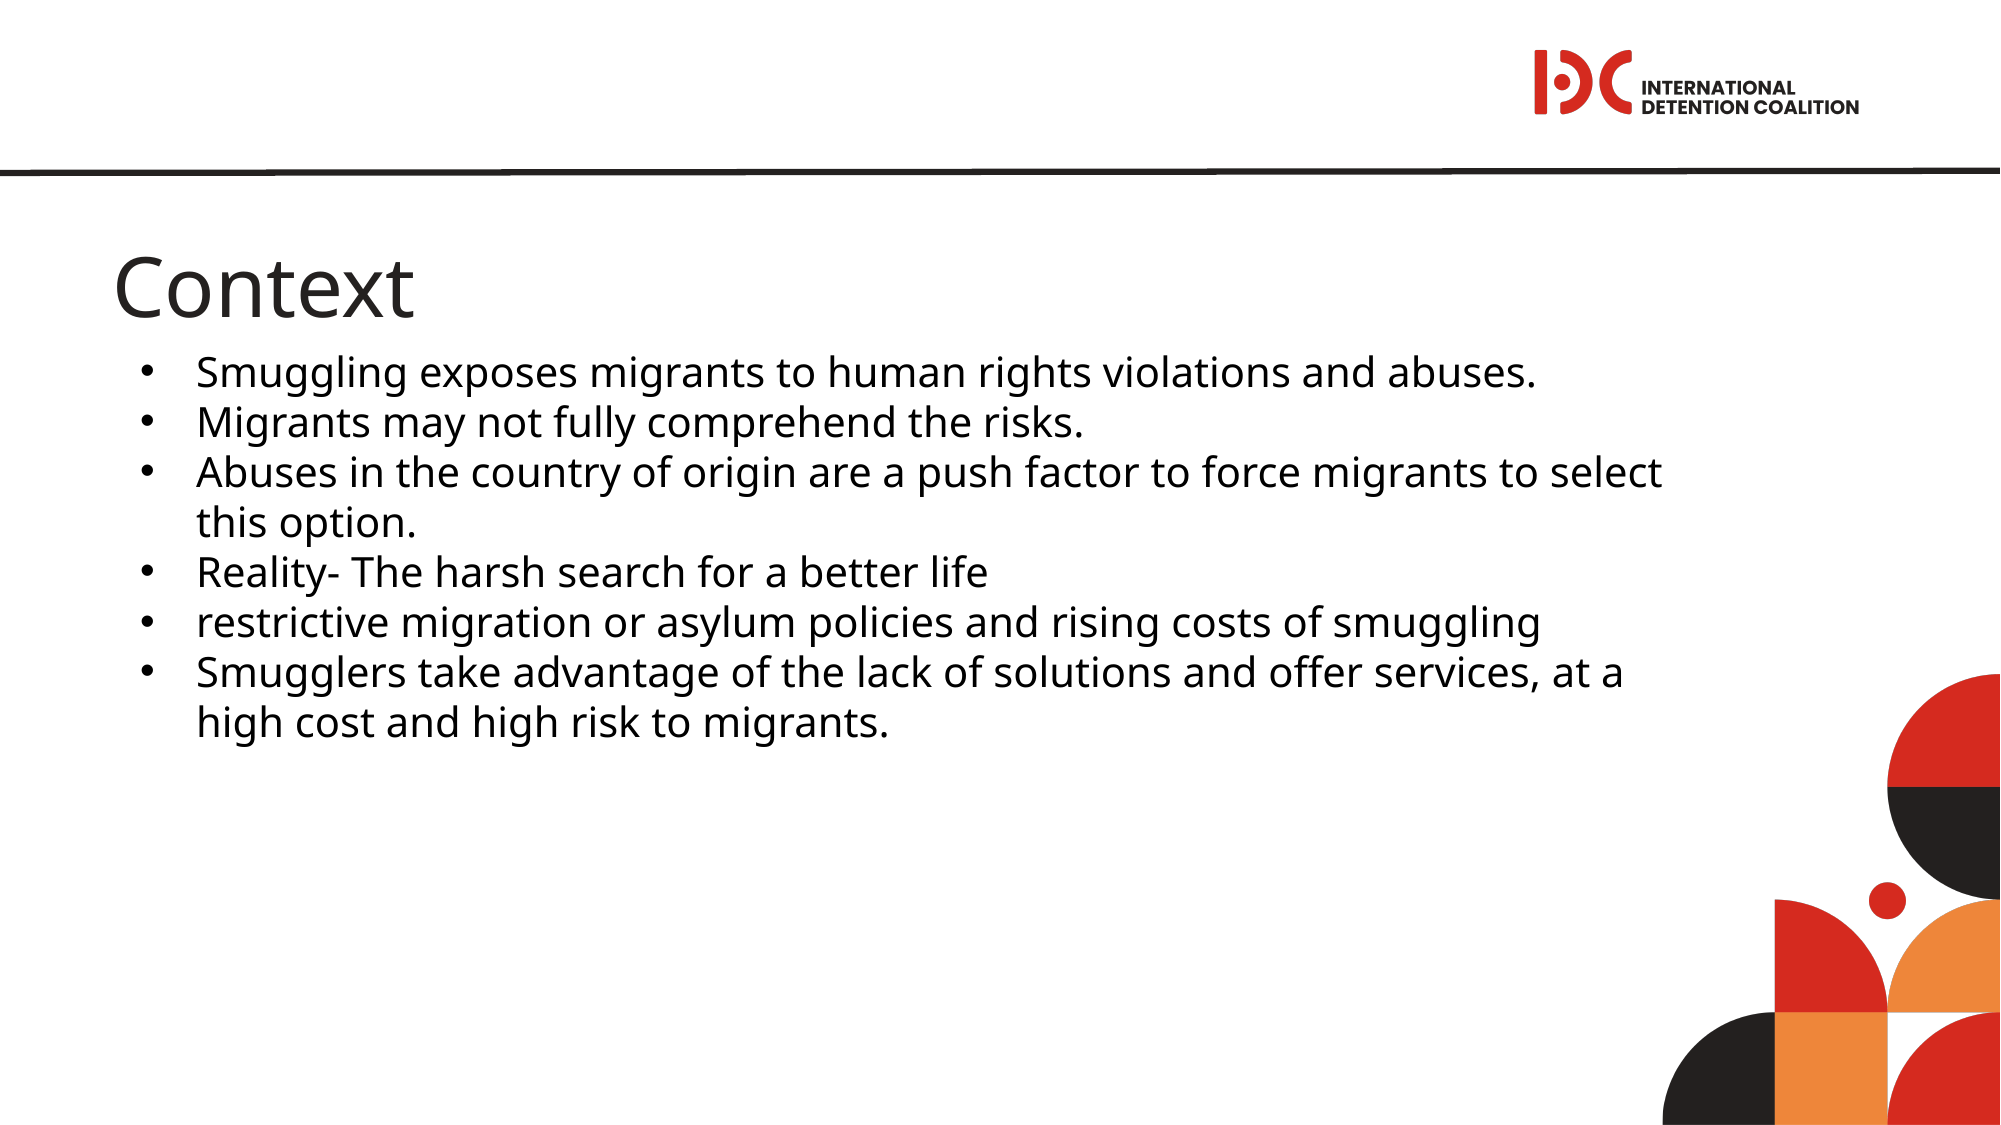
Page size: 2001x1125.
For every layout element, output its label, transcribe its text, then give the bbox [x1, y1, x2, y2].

text_box Smuggling exposes migrants to human rights violations and abuses. Migrants may not fully comprehend the risks. Abuses in the country of origin are a push factor to force migrants to select this option. Reality- The harsh search for a better life restrictive migration or asylum policies and rising costs of smuggling Smugglers take advantage of the lack of solutions and offer services, at a high cost and high risk to migrants. [139, 345, 1705, 912]
text_box [1662, 674, 2000, 1125]
text_box [1505, 20, 1888, 144]
text_box Context [112, 234, 1000, 335]
